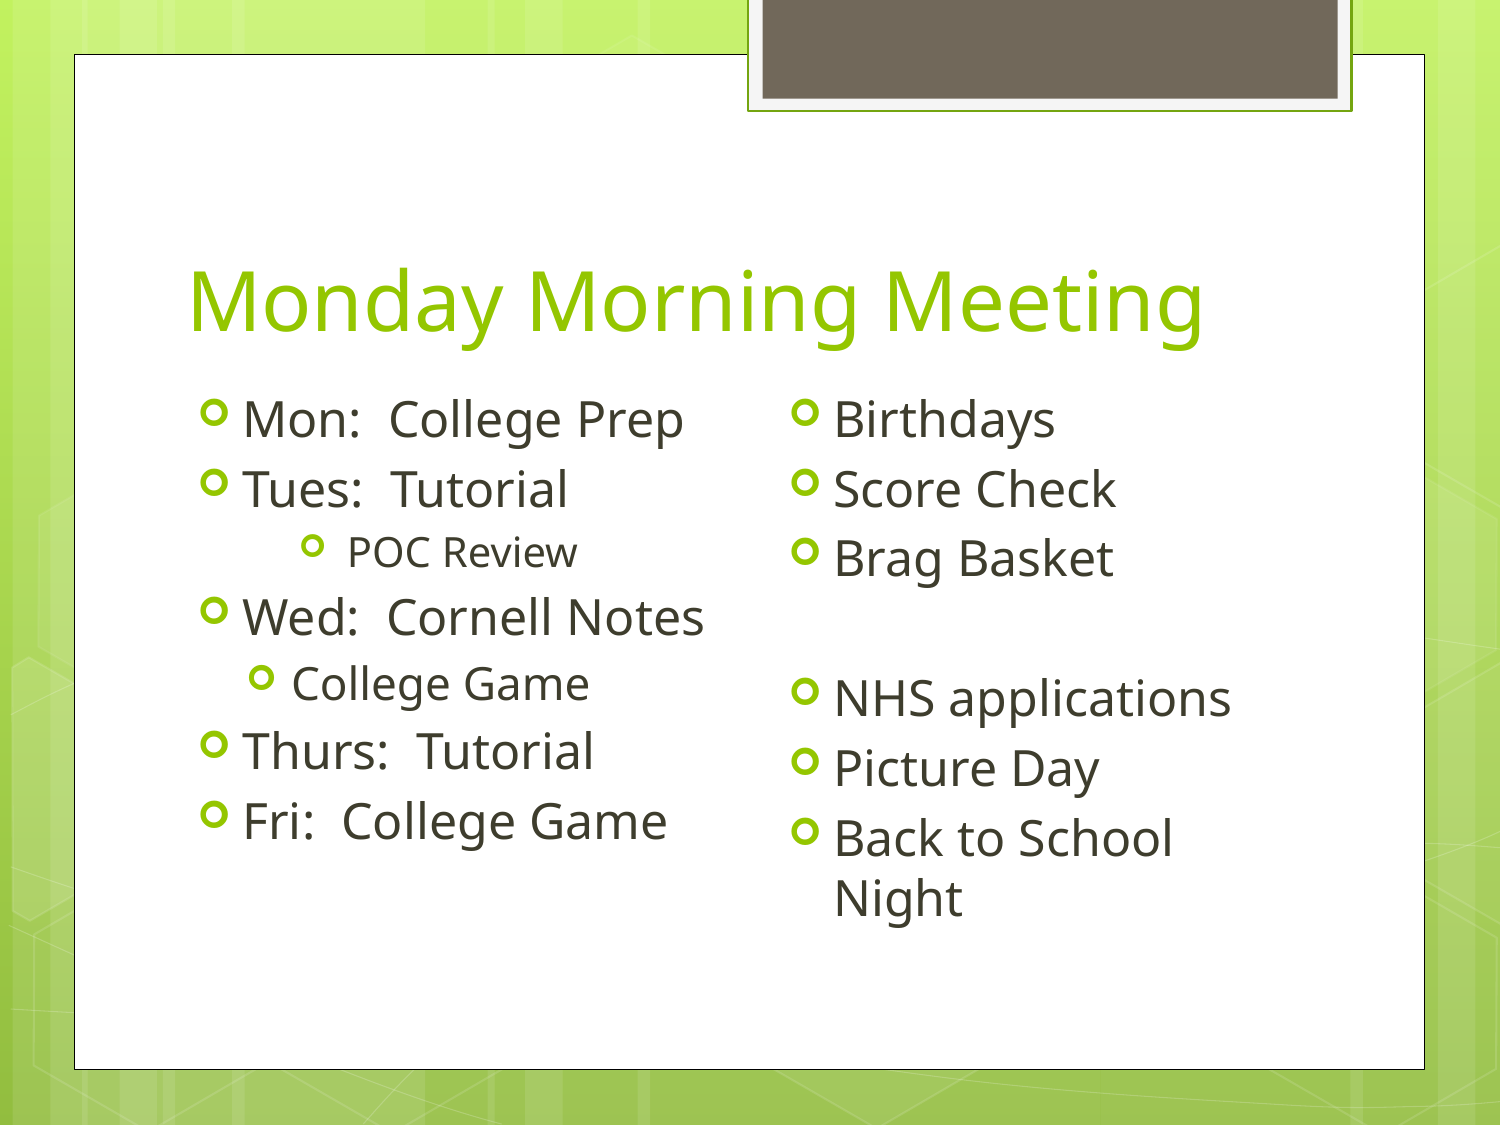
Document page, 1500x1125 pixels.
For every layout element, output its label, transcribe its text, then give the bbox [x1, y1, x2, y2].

list Mon: College Prep Tues: Tutorial POC Review Wed: Cornell Notes College Game Thurs: Tutorial Fri: College Game [171, 379, 732, 953]
list Birthdays Score Check Brag Basket NHS applications Picture Day Back to School Night [761, 379, 1323, 953]
title Monday Morning Meeting [171, 168, 1324, 357]
